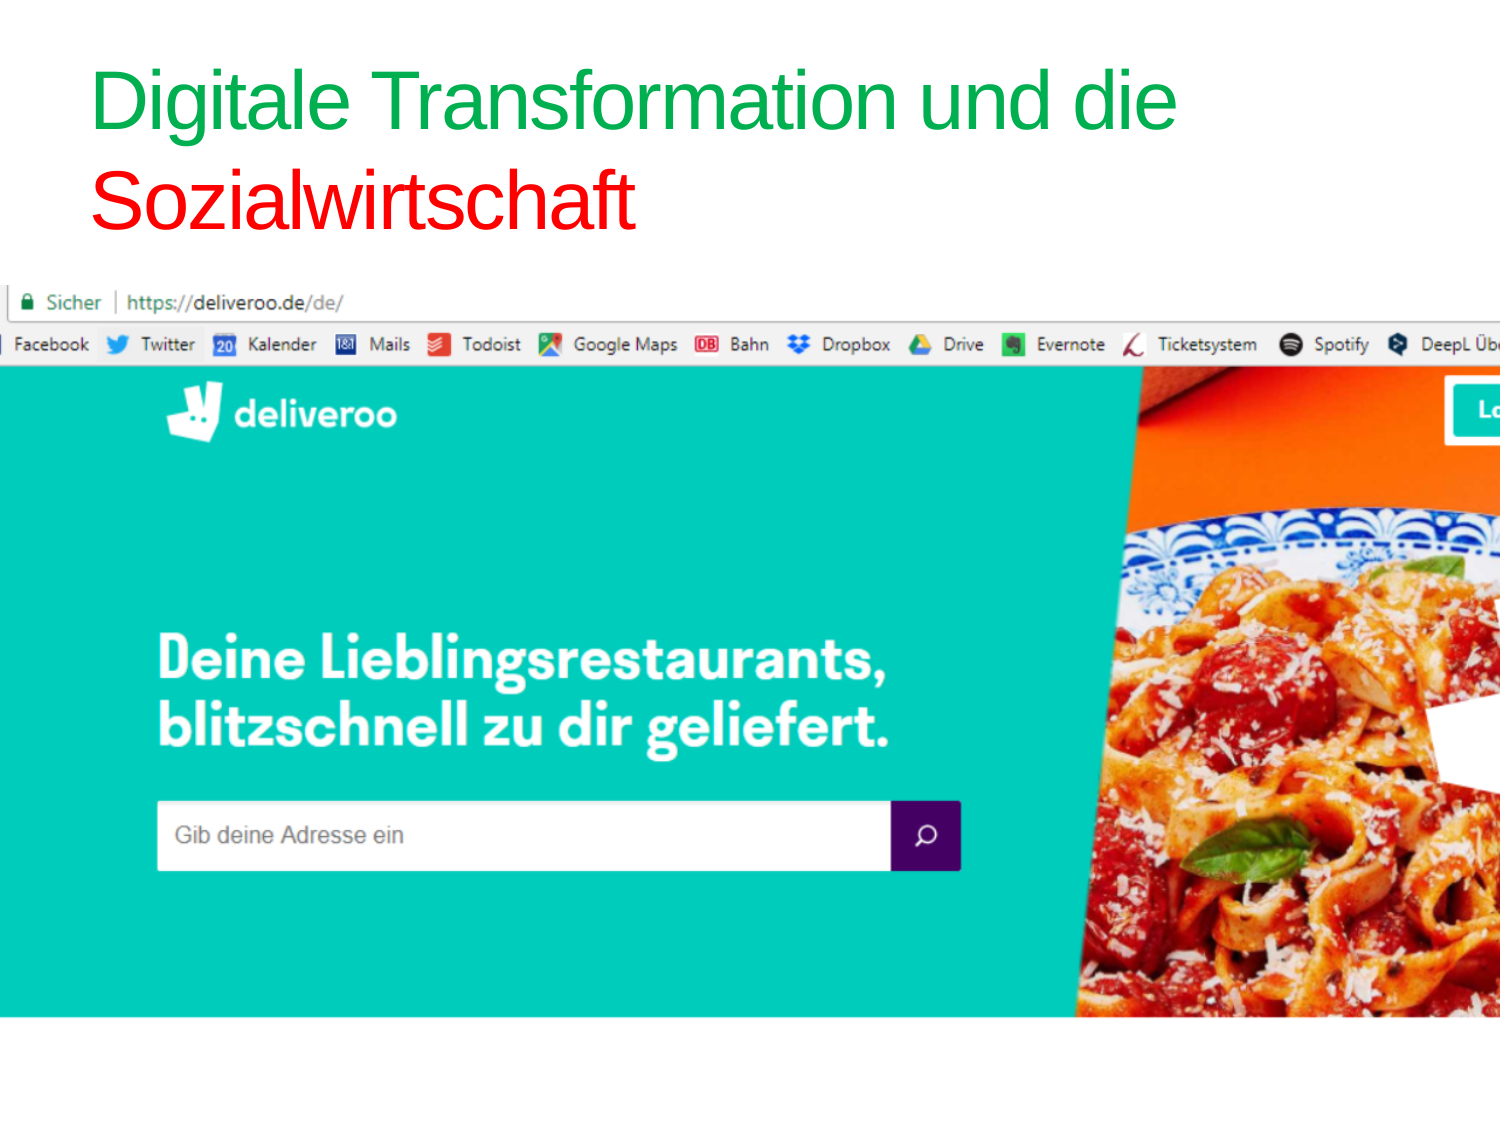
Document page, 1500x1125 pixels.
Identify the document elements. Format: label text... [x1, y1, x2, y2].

picture [0, 284, 1500, 1063]
text_box Digitale Transformation und die Sozialwirtschaft [74, 39, 1425, 202]
